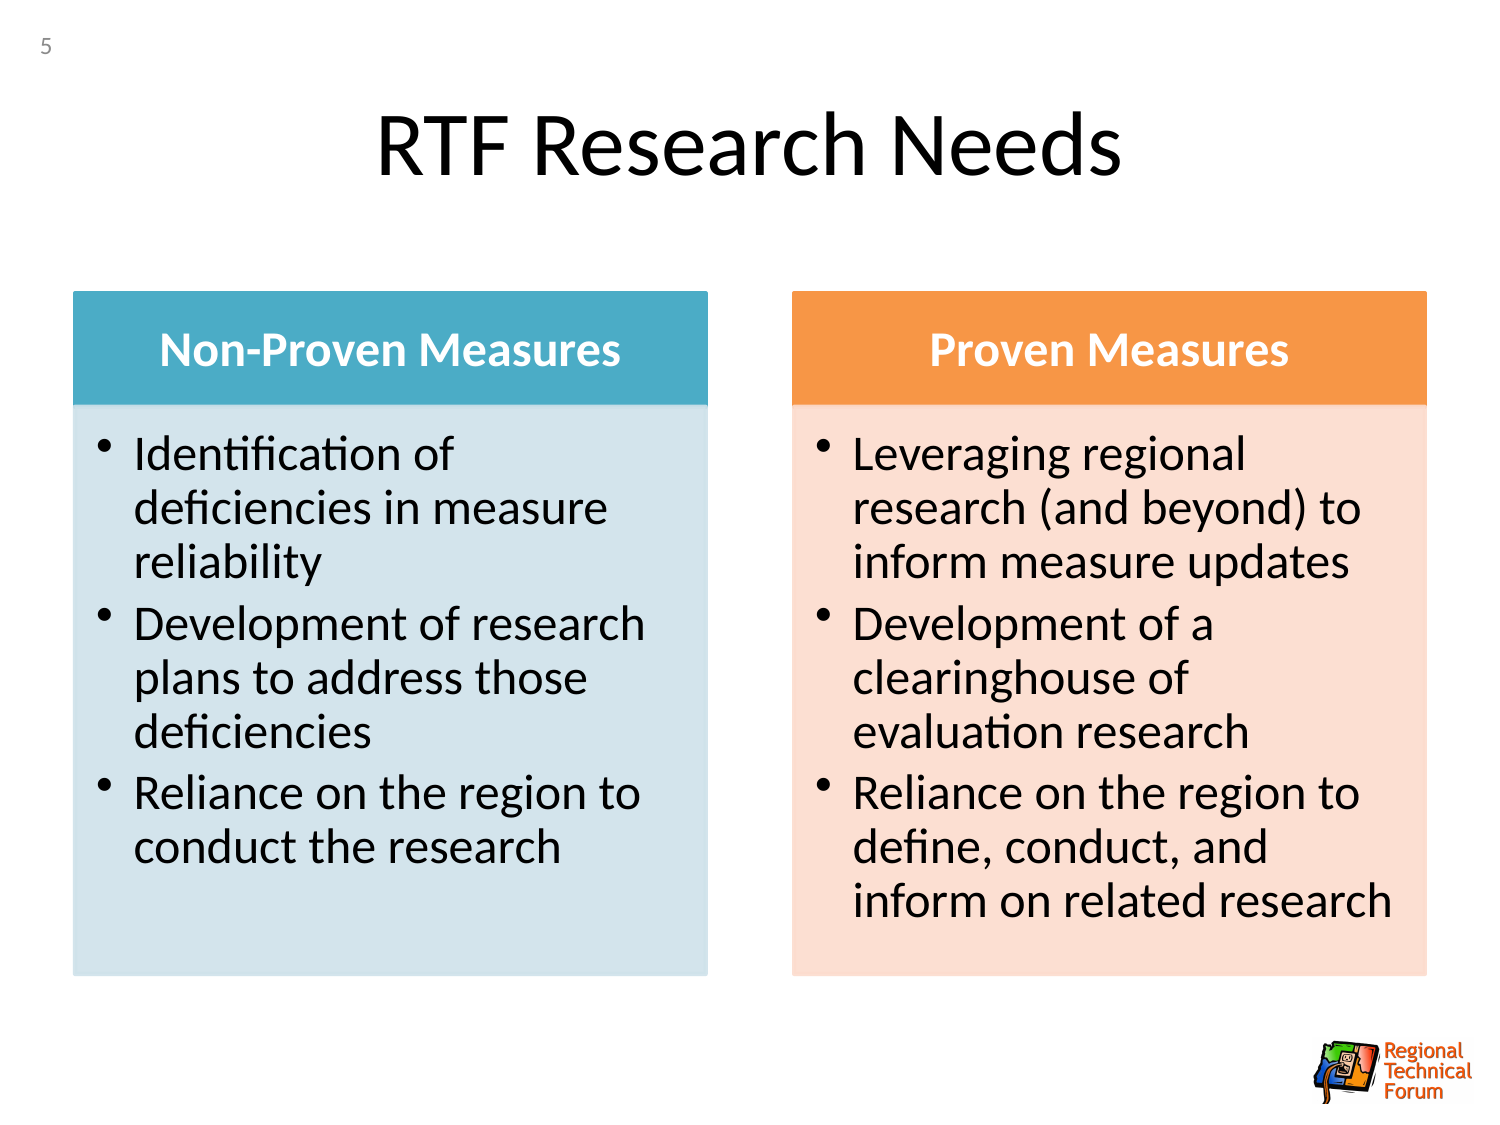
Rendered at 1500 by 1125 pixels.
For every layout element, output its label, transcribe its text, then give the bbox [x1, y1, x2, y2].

picture [1312, 1037, 1474, 1104]
title RTF Research Needs [75, 45, 1425, 233]
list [74, 262, 1426, 1006]
slide_number 5 [24, 15, 375, 75]
